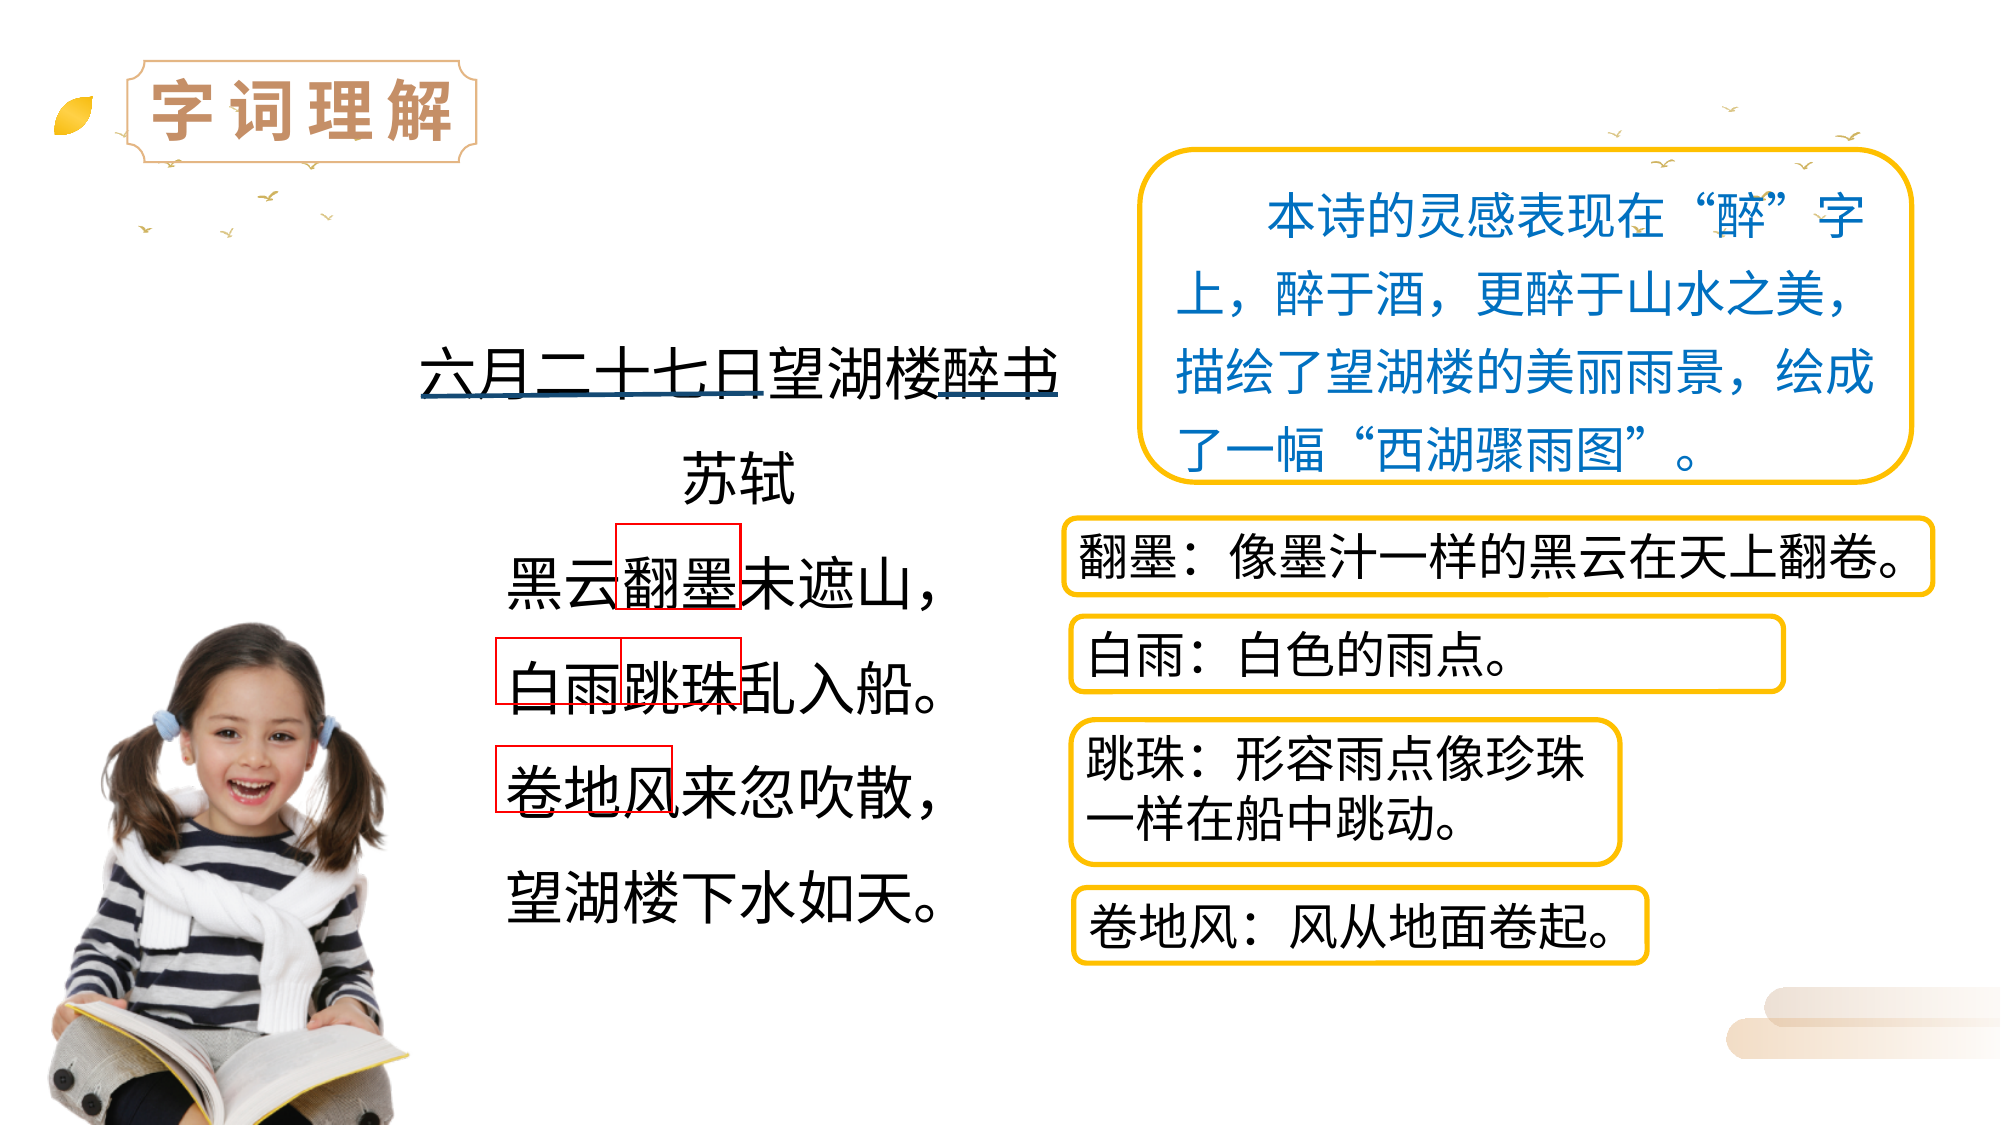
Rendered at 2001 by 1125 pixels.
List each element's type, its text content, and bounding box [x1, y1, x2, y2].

text_box [495, 745, 673, 813]
text_box 六月二十七日望湖楼醉书 苏轼 黑云翻墨未遮山， 白雨跳珠乱入船。 卷地风来忽吹散， 望湖楼下水如天。 [344, 294, 1134, 939]
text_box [1063, 518, 1979, 595]
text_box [1073, 887, 1648, 964]
picture [32, 616, 418, 1125]
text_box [420, 393, 764, 397]
text_box [615, 523, 742, 610]
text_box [1071, 616, 1784, 692]
text_box [495, 637, 620, 705]
text_box [620, 637, 742, 705]
text_box 字词理解 [149, 68, 455, 149]
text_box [1070, 719, 1620, 865]
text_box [1139, 149, 1912, 490]
